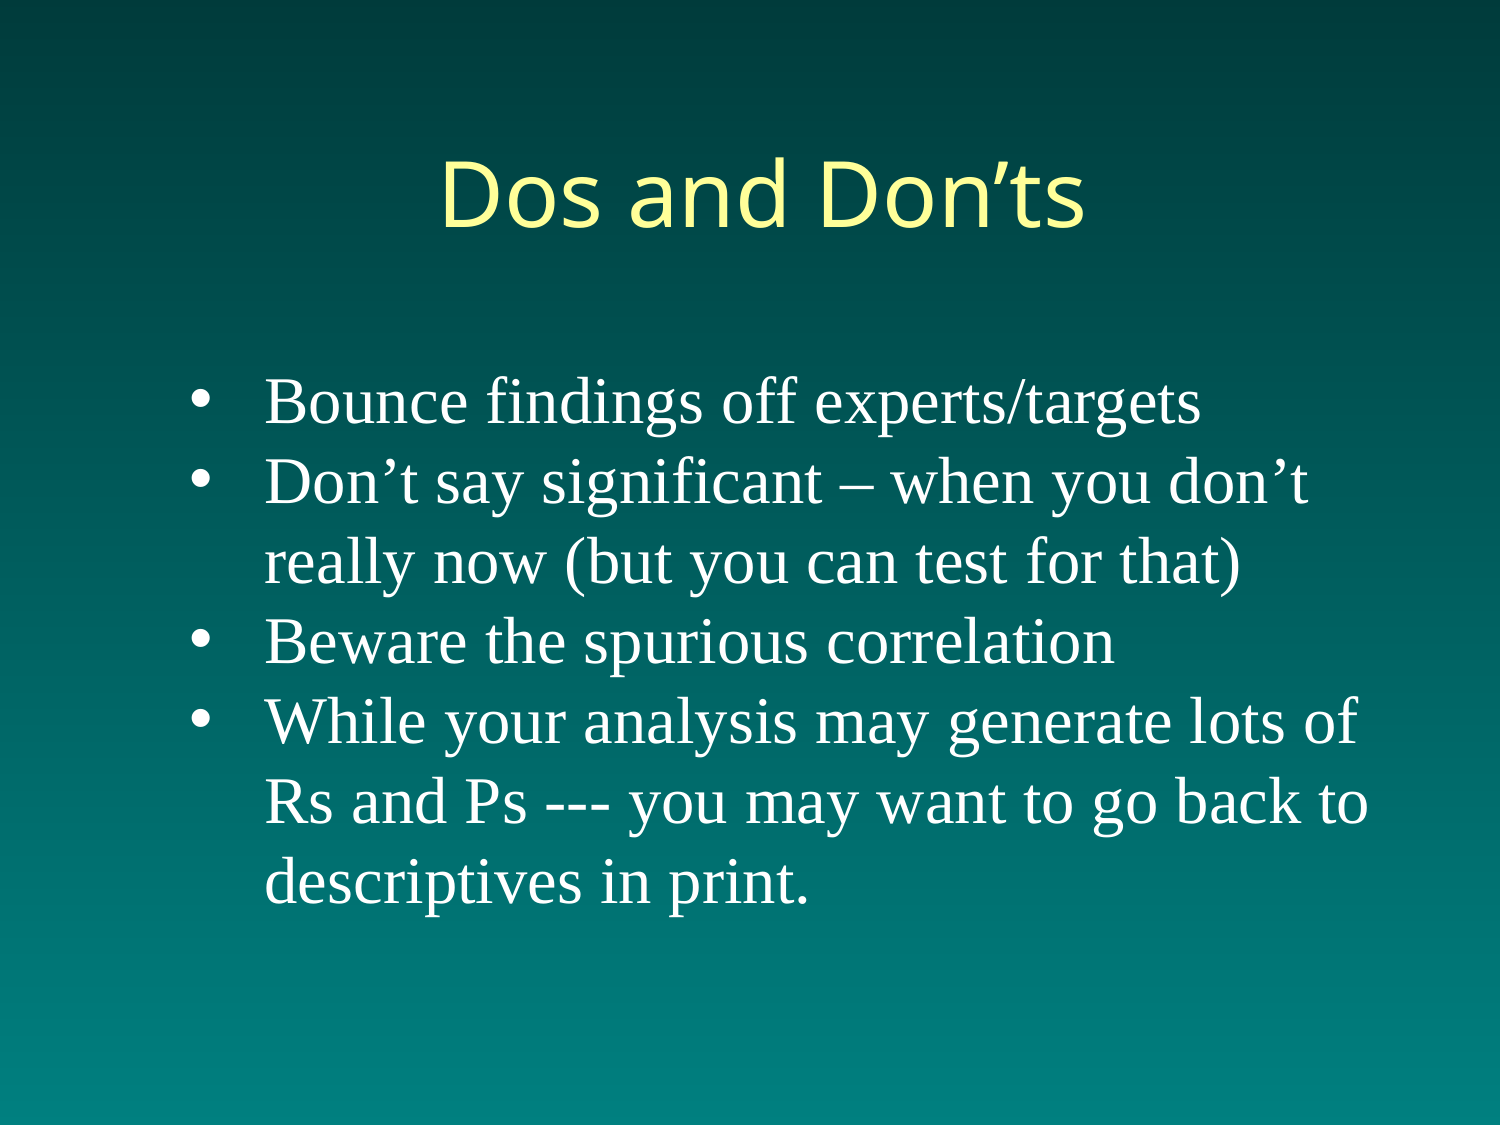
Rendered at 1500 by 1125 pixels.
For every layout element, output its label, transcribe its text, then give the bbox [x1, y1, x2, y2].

text_box Bounce findings off experts/targets Don’t say significant – when you don’t really now (but you can test for that) Beware the spurious correlation While your analysis may generate lots of Rs and Ps --- you may want to go back to descriptives in print. [174, 349, 1388, 925]
text_box Dos and Don’ts [174, 82, 1350, 300]
